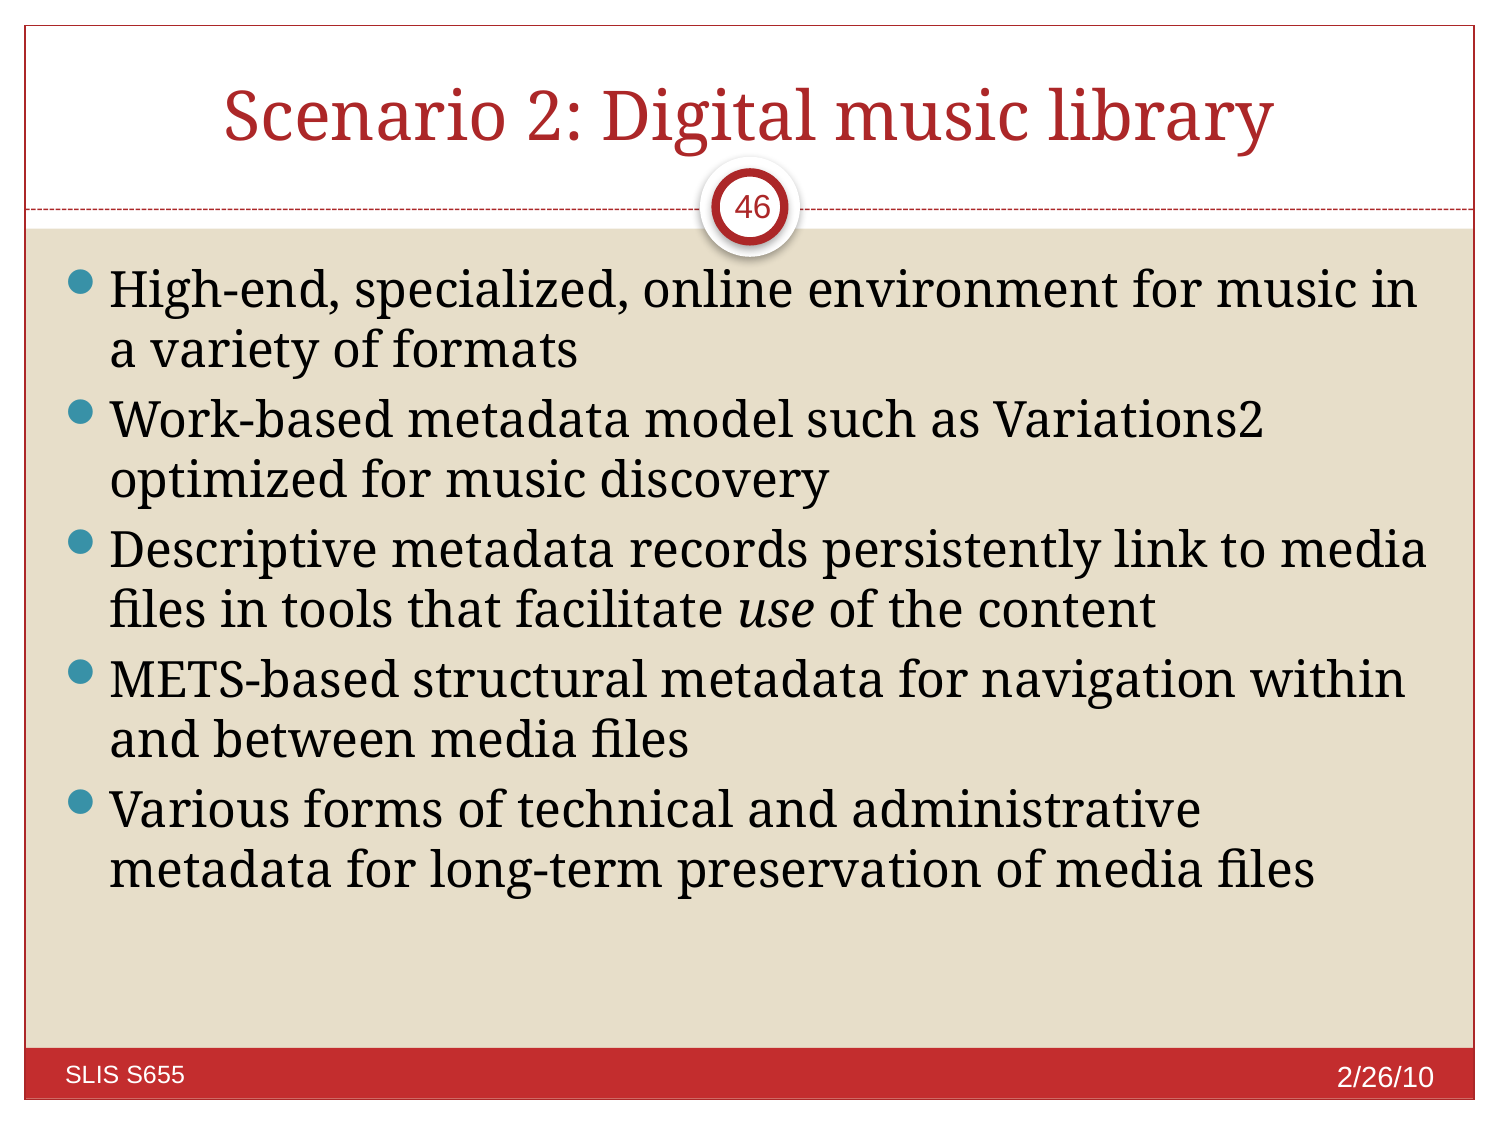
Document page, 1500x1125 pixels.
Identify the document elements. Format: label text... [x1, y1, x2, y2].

footer SLIS S655 [50, 1051, 638, 1112]
title Scenario 2: Digital music library [49, 37, 1450, 163]
list High-end, specialized, online environment for music in a variety of formats Work-based metadata model such as Variations2 optimized for music discovery Descriptive metadata records persistently link to media files in tools that facilitate use of the content METS-based structural metadata for navigation within and between media files Various forms of technical and administrative metadata for long-term preservation of media files [49, 249, 1450, 1005]
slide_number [950, 1050, 1450, 1111]
slide_number 46 [715, 168, 791, 241]
